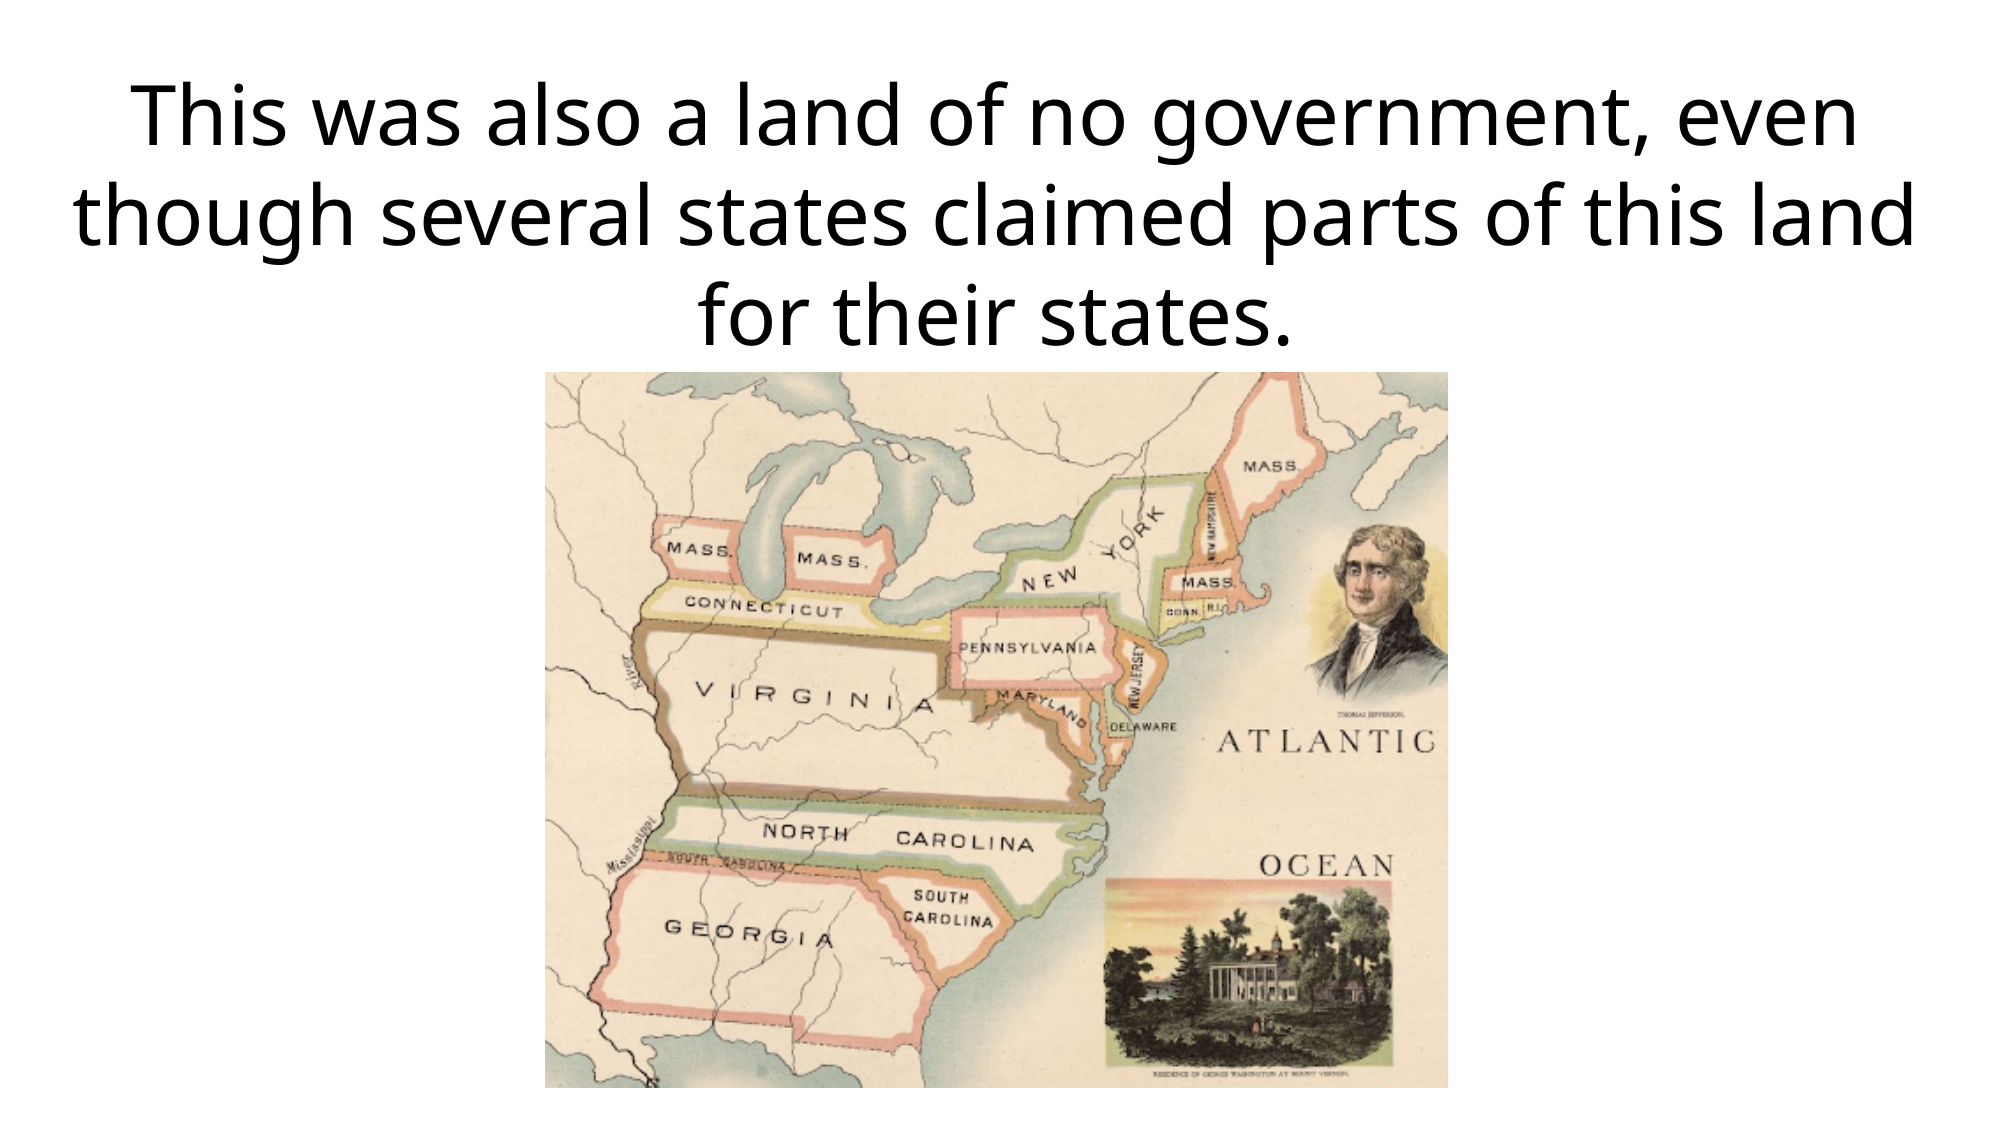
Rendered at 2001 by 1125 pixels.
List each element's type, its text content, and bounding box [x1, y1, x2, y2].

text_box This was also a land of no government, even though several states claimed parts of this land for their states. [18, 54, 1975, 370]
picture [545, 372, 1448, 1089]
